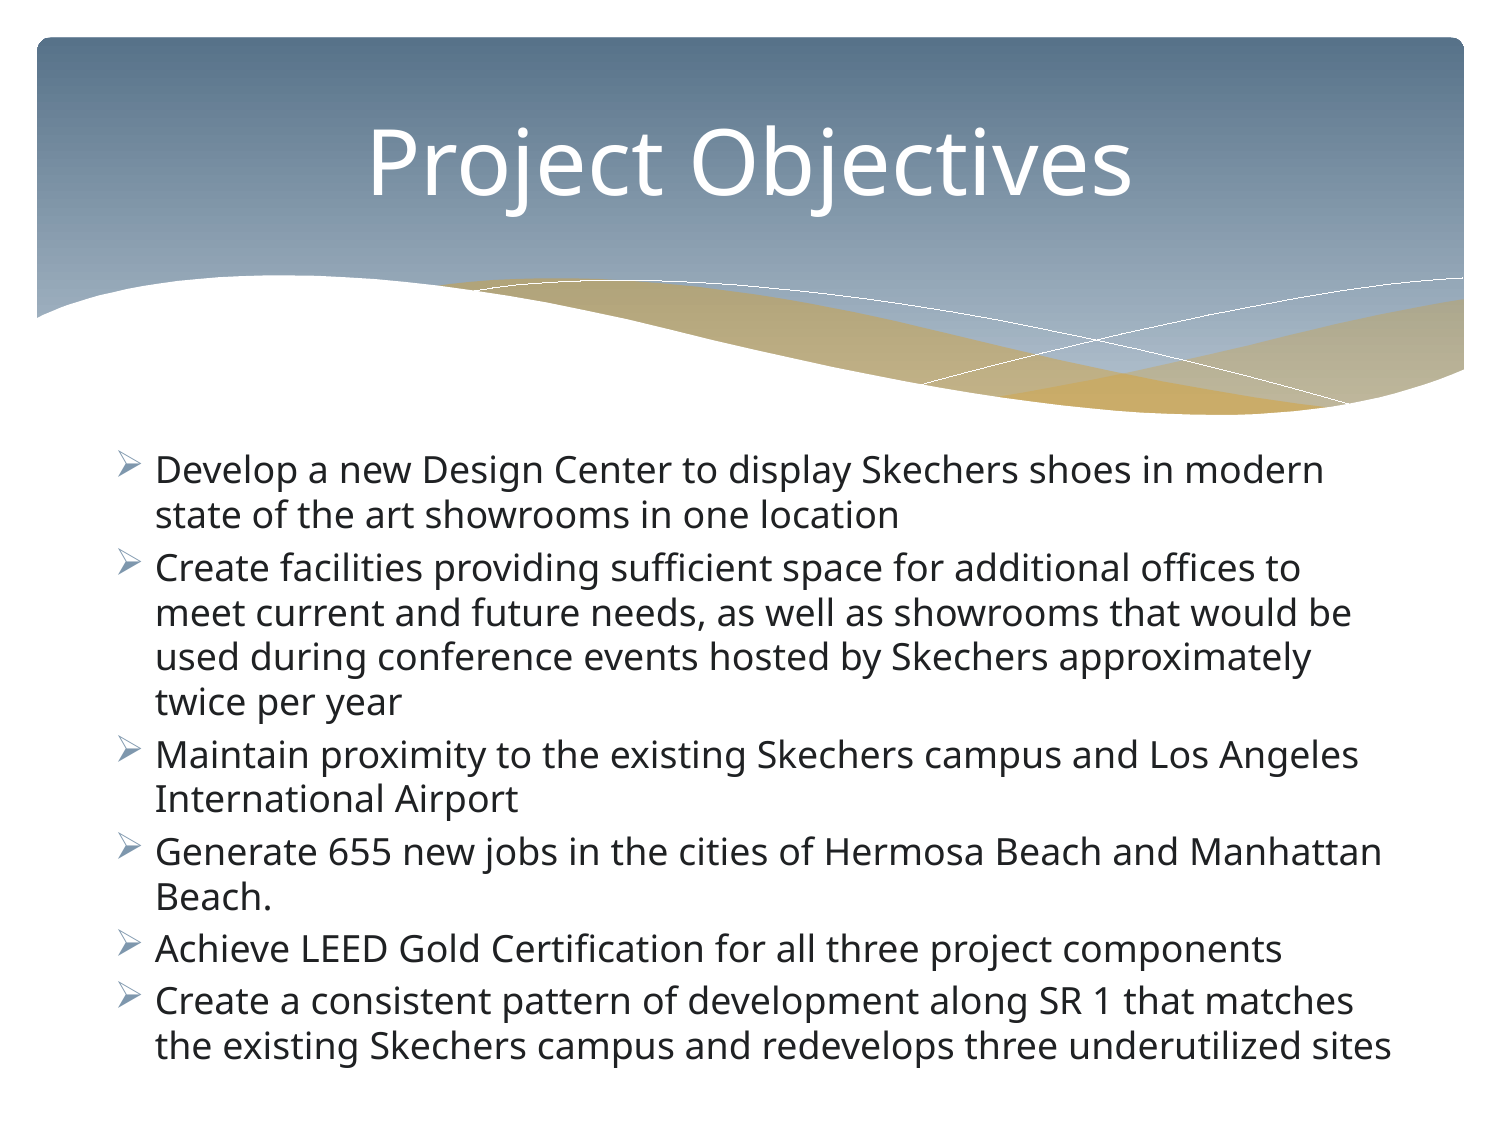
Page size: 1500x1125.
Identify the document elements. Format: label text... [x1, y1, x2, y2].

list Develop a new Design Center to display Skechers shoes in modern state of the art showrooms in one location Create facilities providing sufficient space for additional offices to meet current and future needs, as well as showrooms that would be used during conference events hosted by Skechers approximately twice per year Maintain proximity to the existing Skechers campus and Los Angeles International Airport Generate 655 new jobs in the cities of Hermosa Beach and Manhattan Beach. Achieve LEED Gold Certification for all three project components Create a consistent pattern of development along SR 1 that matches the existing Skechers campus and redevelops three underutilized sites [99, 438, 1413, 1100]
title Project Objectives [75, 55, 1425, 261]
